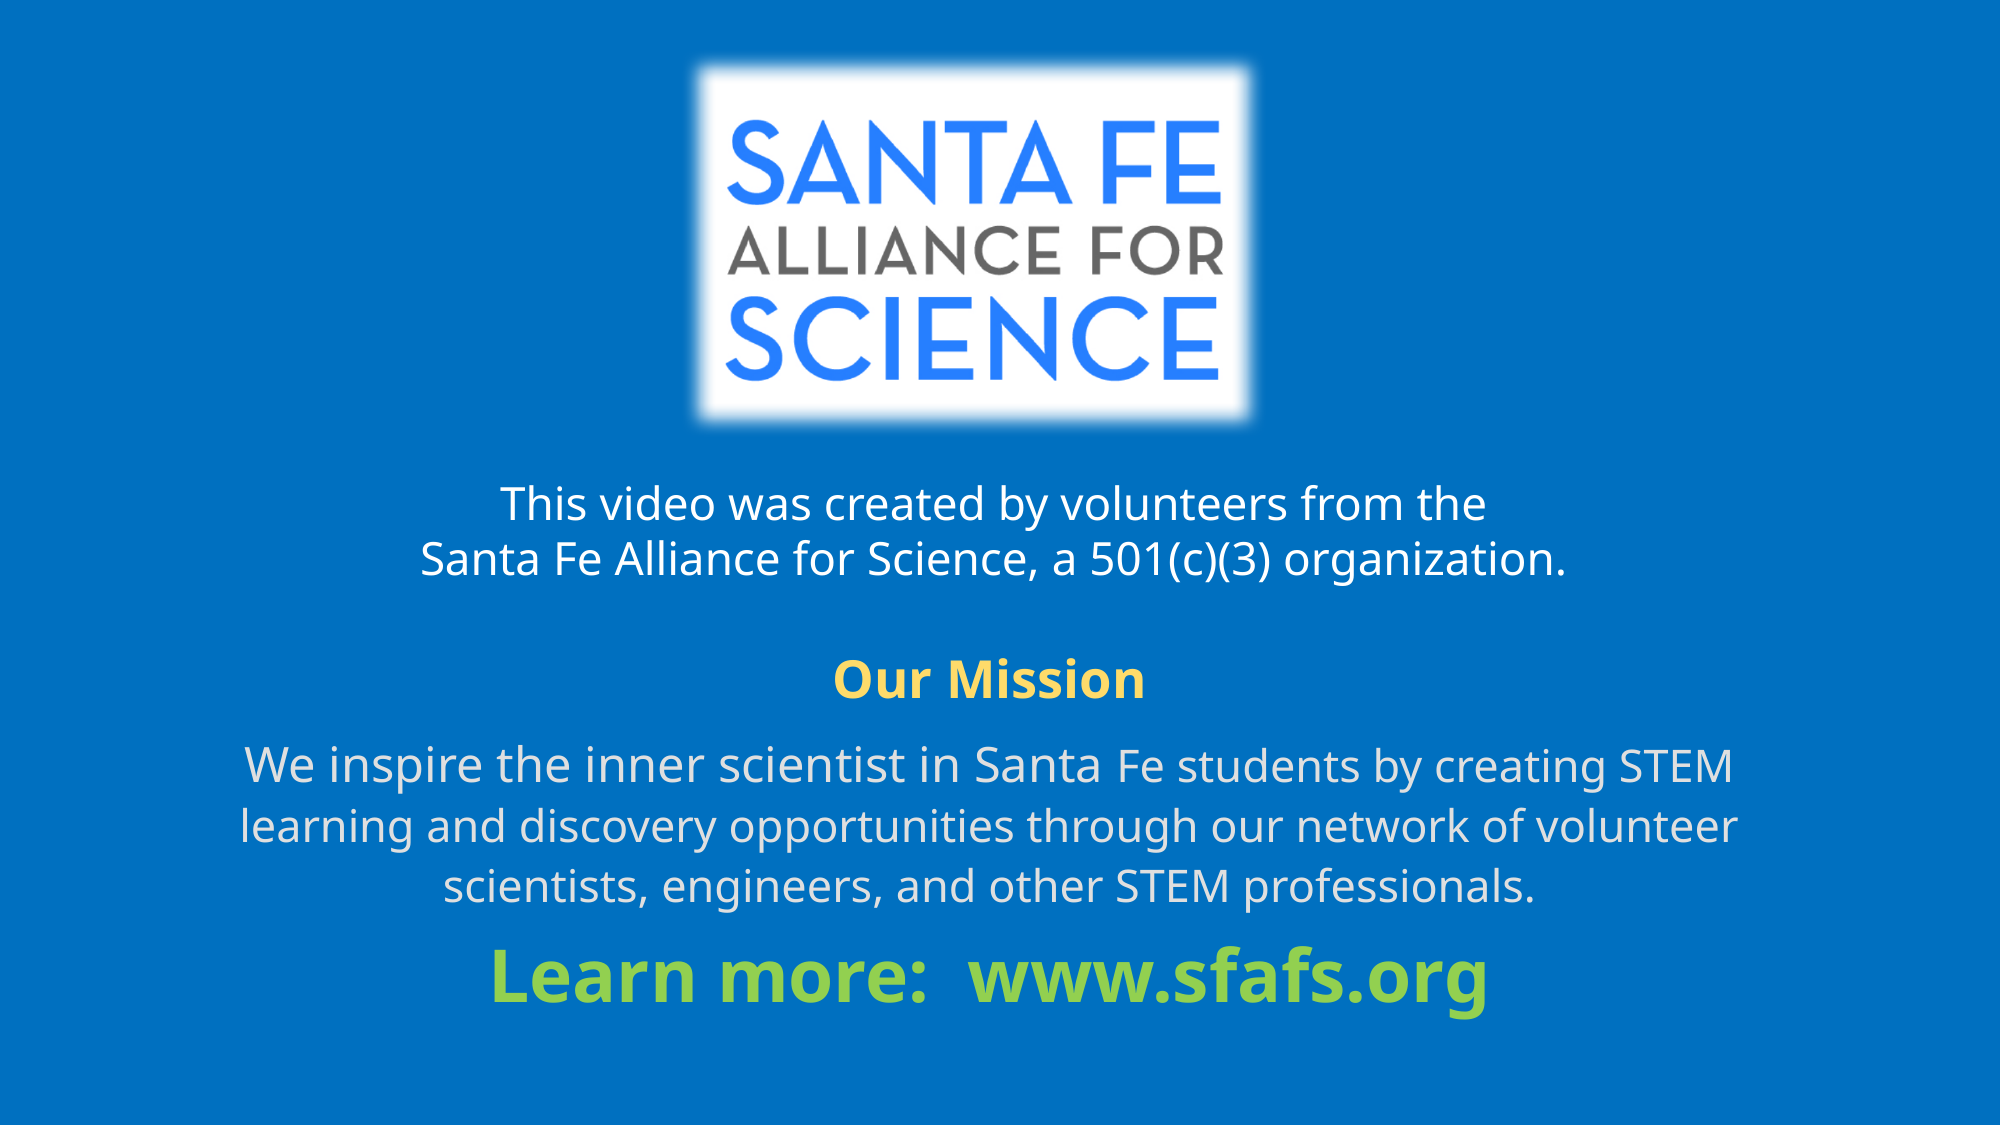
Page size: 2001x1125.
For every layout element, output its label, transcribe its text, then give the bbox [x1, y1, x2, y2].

subtitle Our Mission We inspire the inner scientist in Santa Fe students by creating STEM learning and discovery opportunities through our network of volunteer scientists, engineers, and other STEM professionals. Learn more: www.sfafs.org [136, 638, 1843, 1029]
text_box This video was created by volunteers from the Santa Fe Alliance for Science, a 501(c)(3) organization. [157, 467, 1843, 637]
picture [680, 48, 1267, 438]
